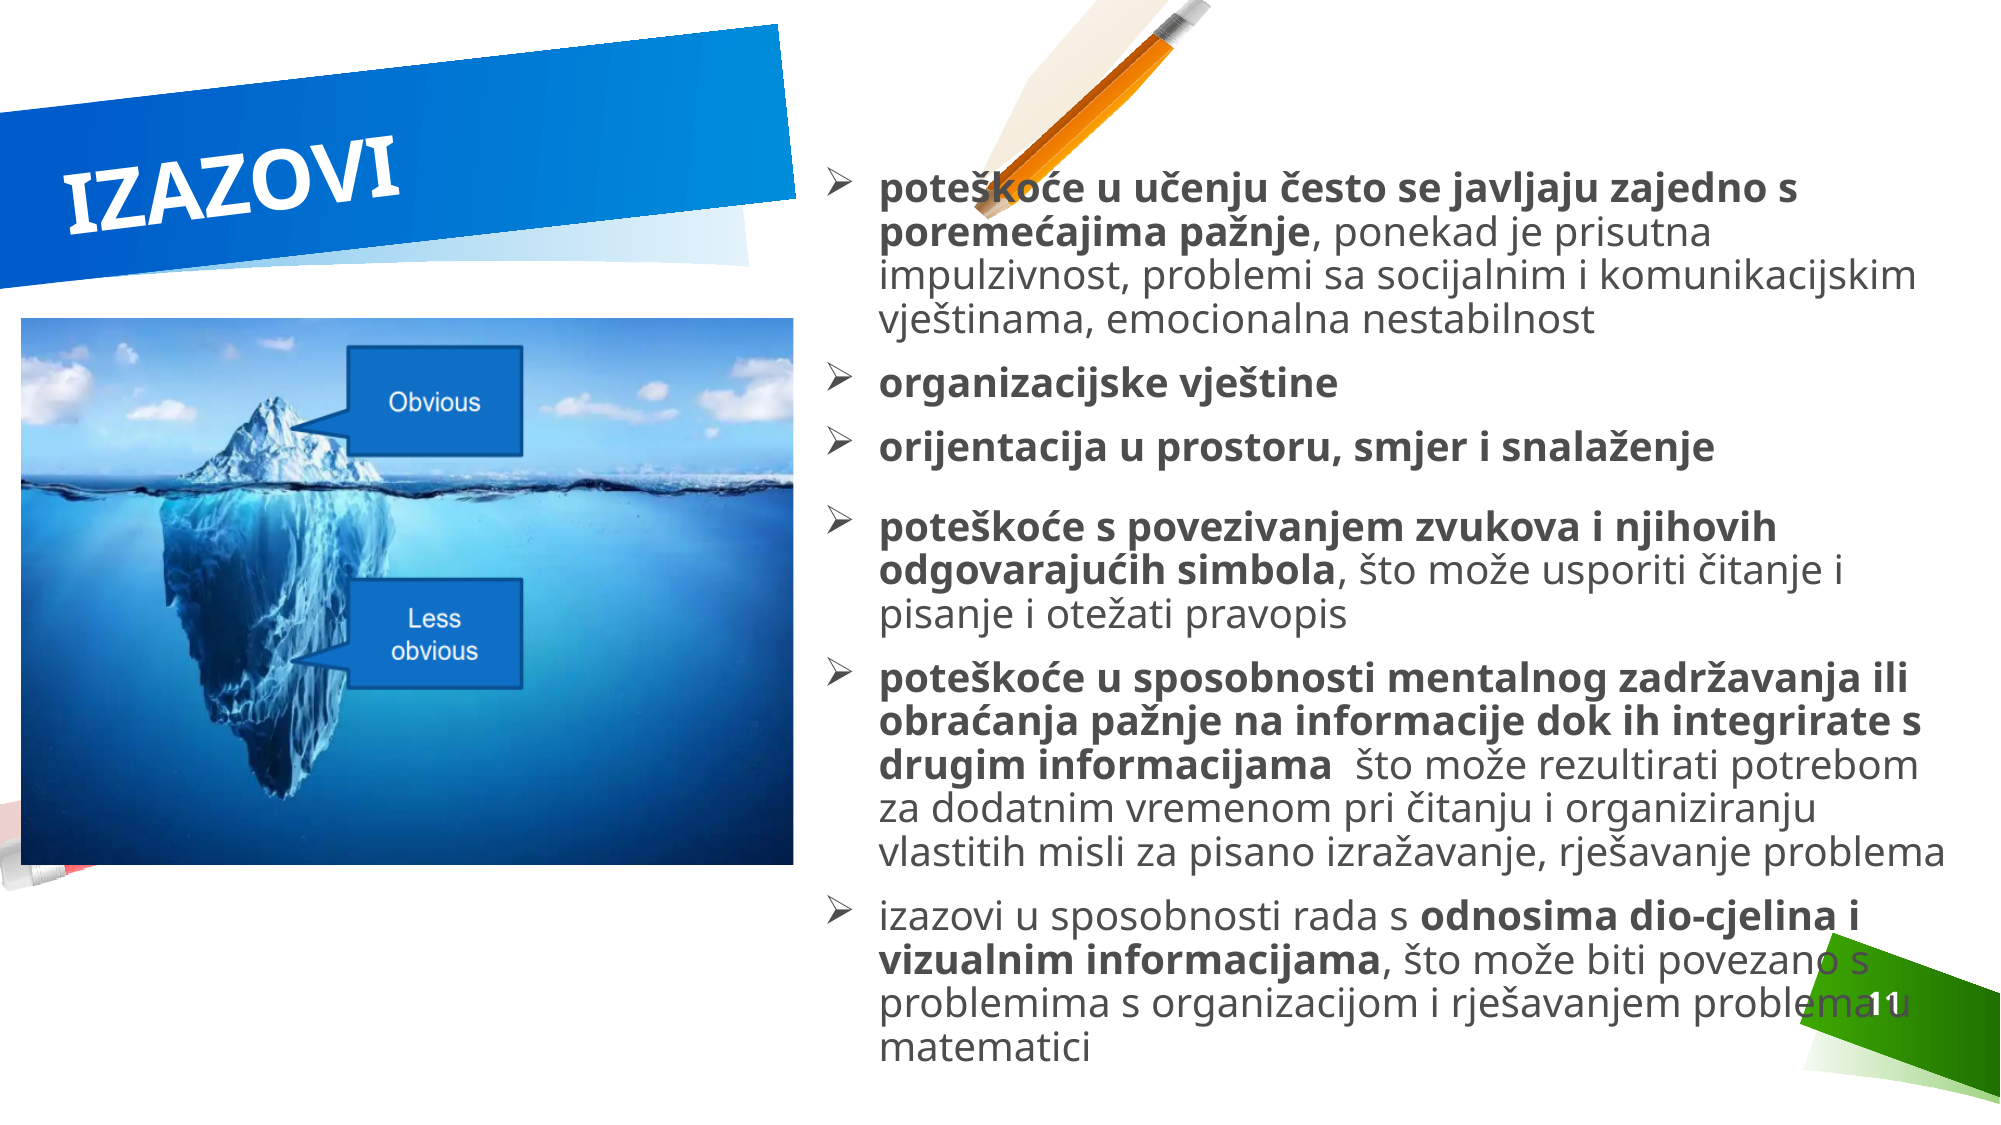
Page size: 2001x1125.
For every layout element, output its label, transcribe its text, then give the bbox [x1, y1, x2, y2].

picture [0, 318, 794, 894]
picture [985, 0, 1217, 159]
list poteškoće u učenju često se javljaju zajedno s poremećajima pažnje, ponekad je prisutna impulzivnost, problemi sa socijalnim i komunikacijskim vještinama, emocionalna nestabilnost organizacijske vještine orijentacija u prostoru, smjer i snalaženje poteškoće s povezivanjem zvukova i njihovih odgovarajućih simbola, što može usporiti čitanje i pisanje i otežati pravopis poteškoće u sposobnosti mentalnog zadržavanja ili obraćanja pažnje na informacije dok ih integrirate s drugim informacijama što može rezultirati potrebom za dodatnim vremenom pri čitanju i organiziranju vlastitih misli za pisano izražavanje, rješavanje problema izazovi u sposobnosti rada s odnosima dio-cjelina i vizualnim informacijama, što može biti povezano s problemima s organizacijom i rješavanjem problema u matematici [809, 159, 1964, 1105]
title IZAZOVI [36, 15, 779, 318]
